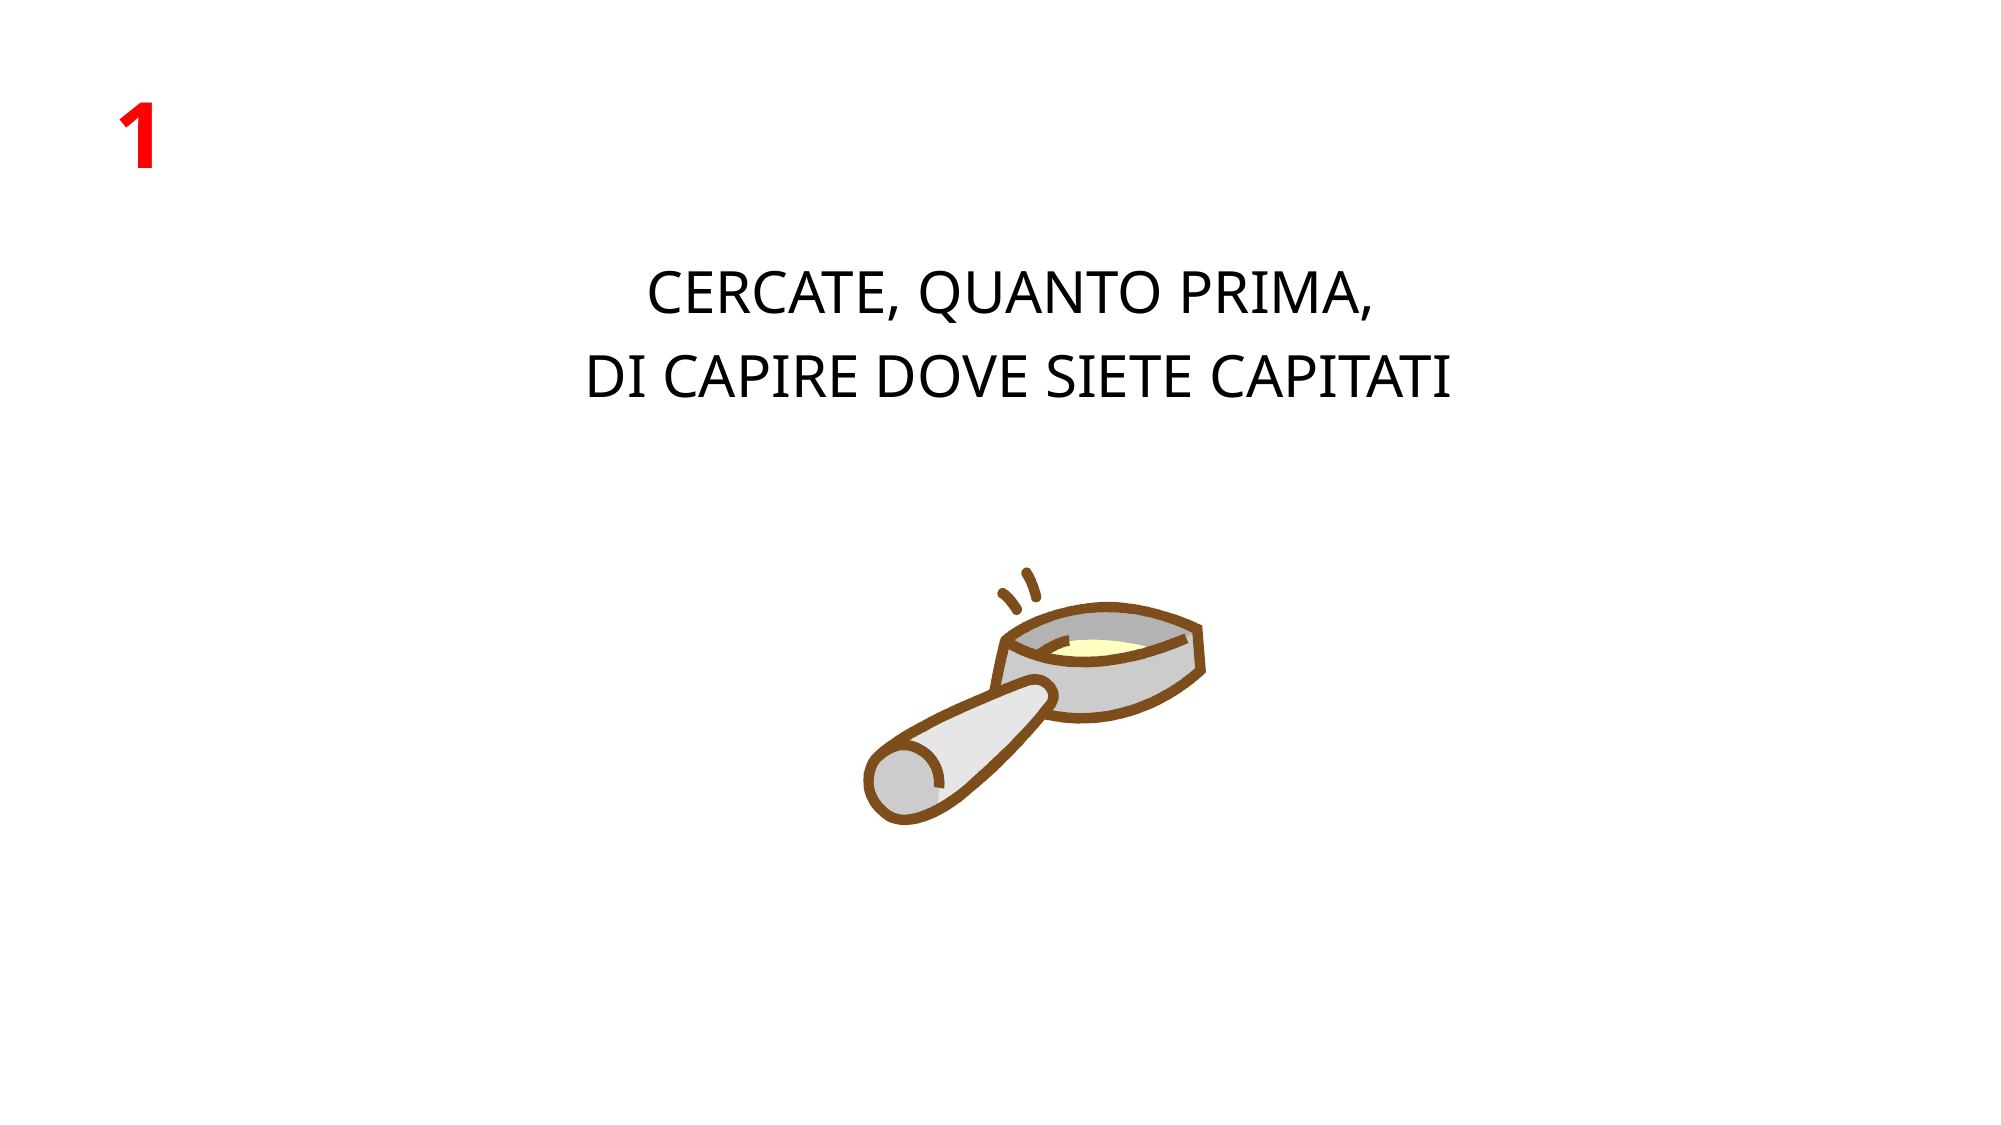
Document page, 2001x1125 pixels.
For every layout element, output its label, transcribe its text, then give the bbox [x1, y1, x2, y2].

title 1 [99, 45, 1900, 233]
list CERCATE, QUANTO PRIMA, DI CAPIRE DOVE SIETE CAPITATI [421, 255, 1616, 998]
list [858, 562, 1211, 830]
